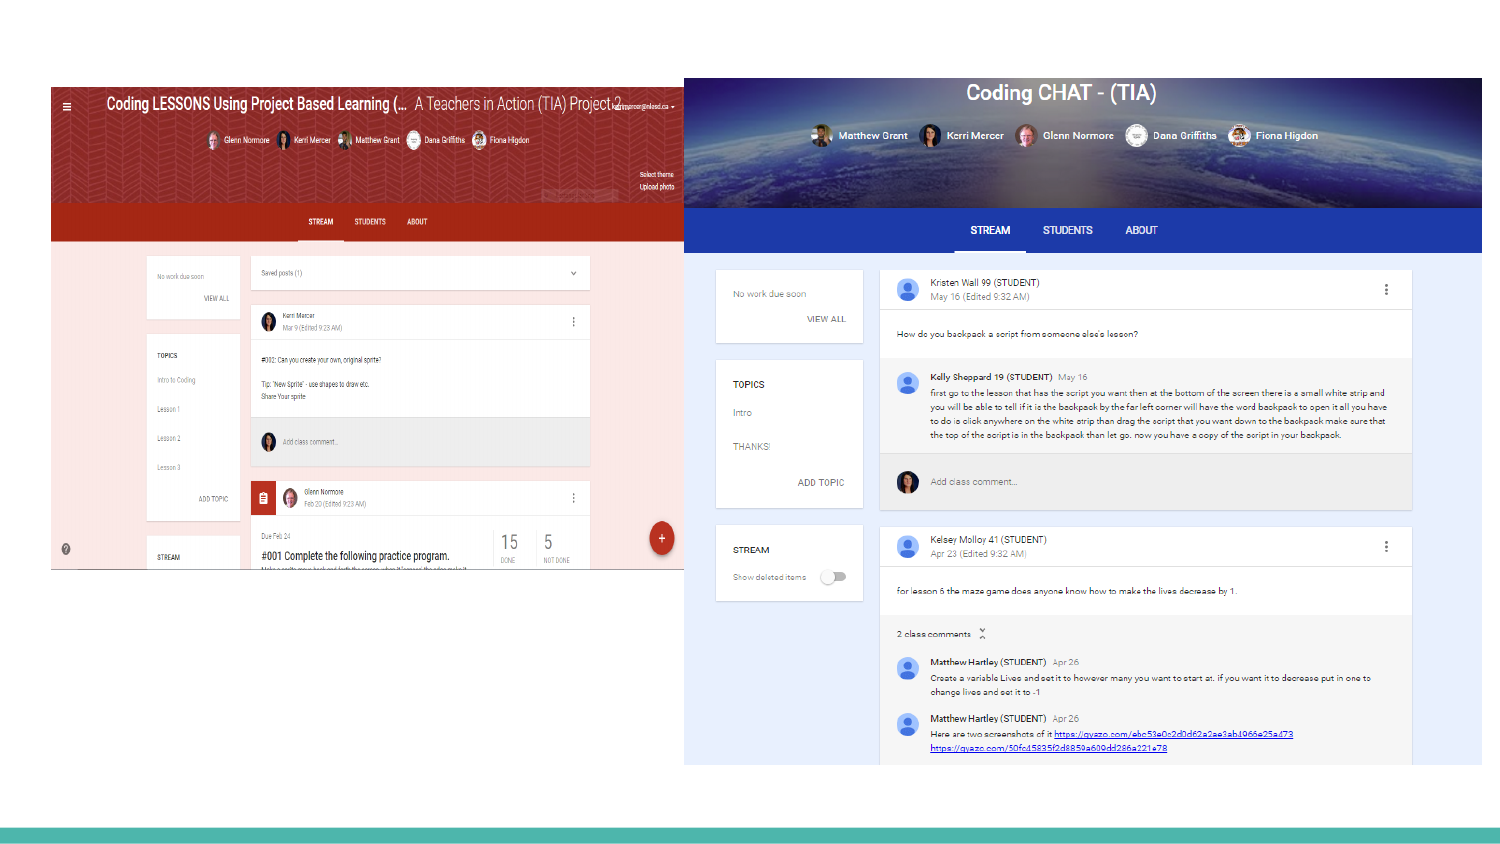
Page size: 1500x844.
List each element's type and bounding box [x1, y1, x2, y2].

picture [50, 78, 1483, 765]
